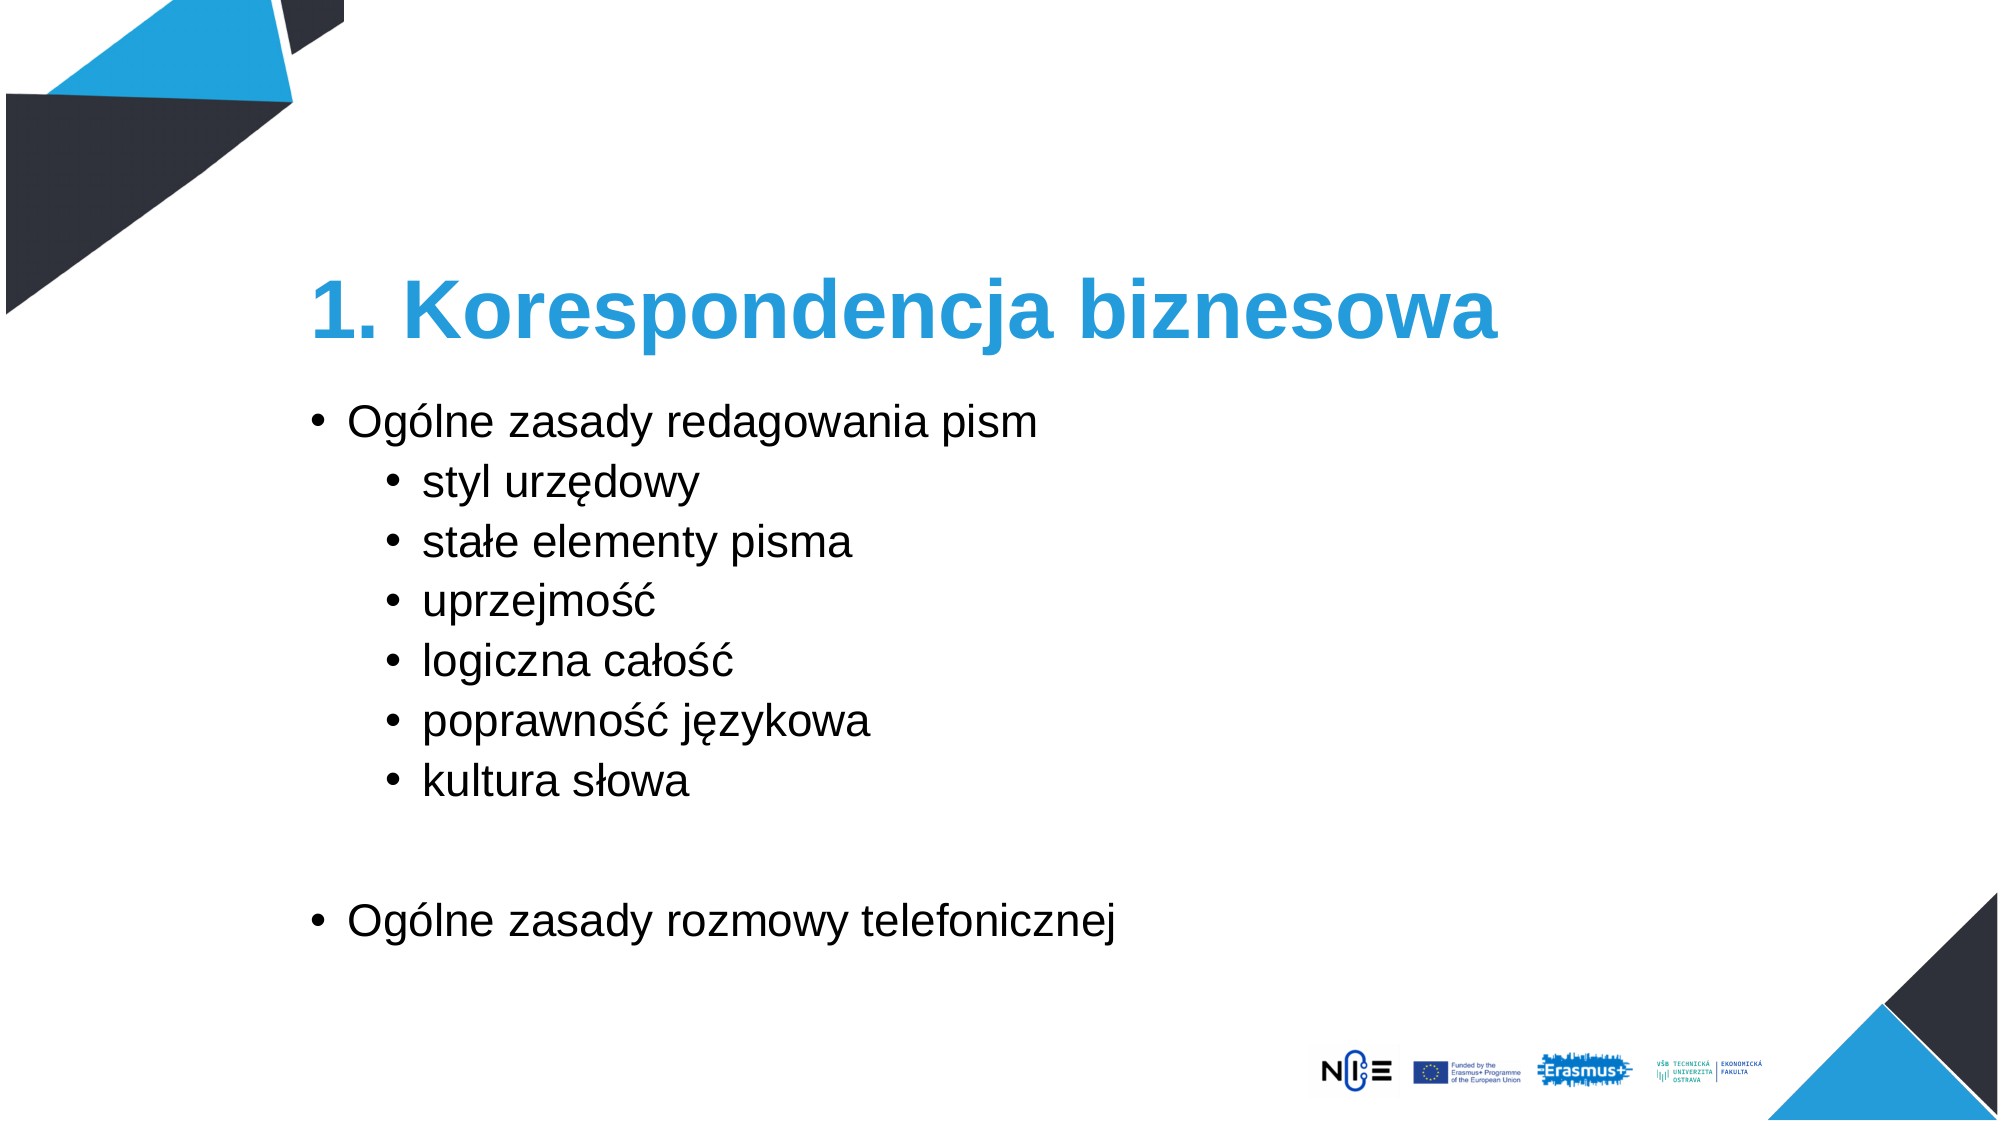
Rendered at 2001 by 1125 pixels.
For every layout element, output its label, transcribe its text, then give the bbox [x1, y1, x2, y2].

picture [6, 0, 344, 318]
title 1. Korespondencja biznesowa [295, 189, 1743, 390]
list Ogólne zasady redagowania pism styl urzędowy stałe elementy pisma uprzejmość logiczna całość poprawność językowa kultura słowa Ogólne zasady rozmowy telefonicznej [295, 390, 2000, 1013]
picture [1308, 1013, 2000, 1125]
